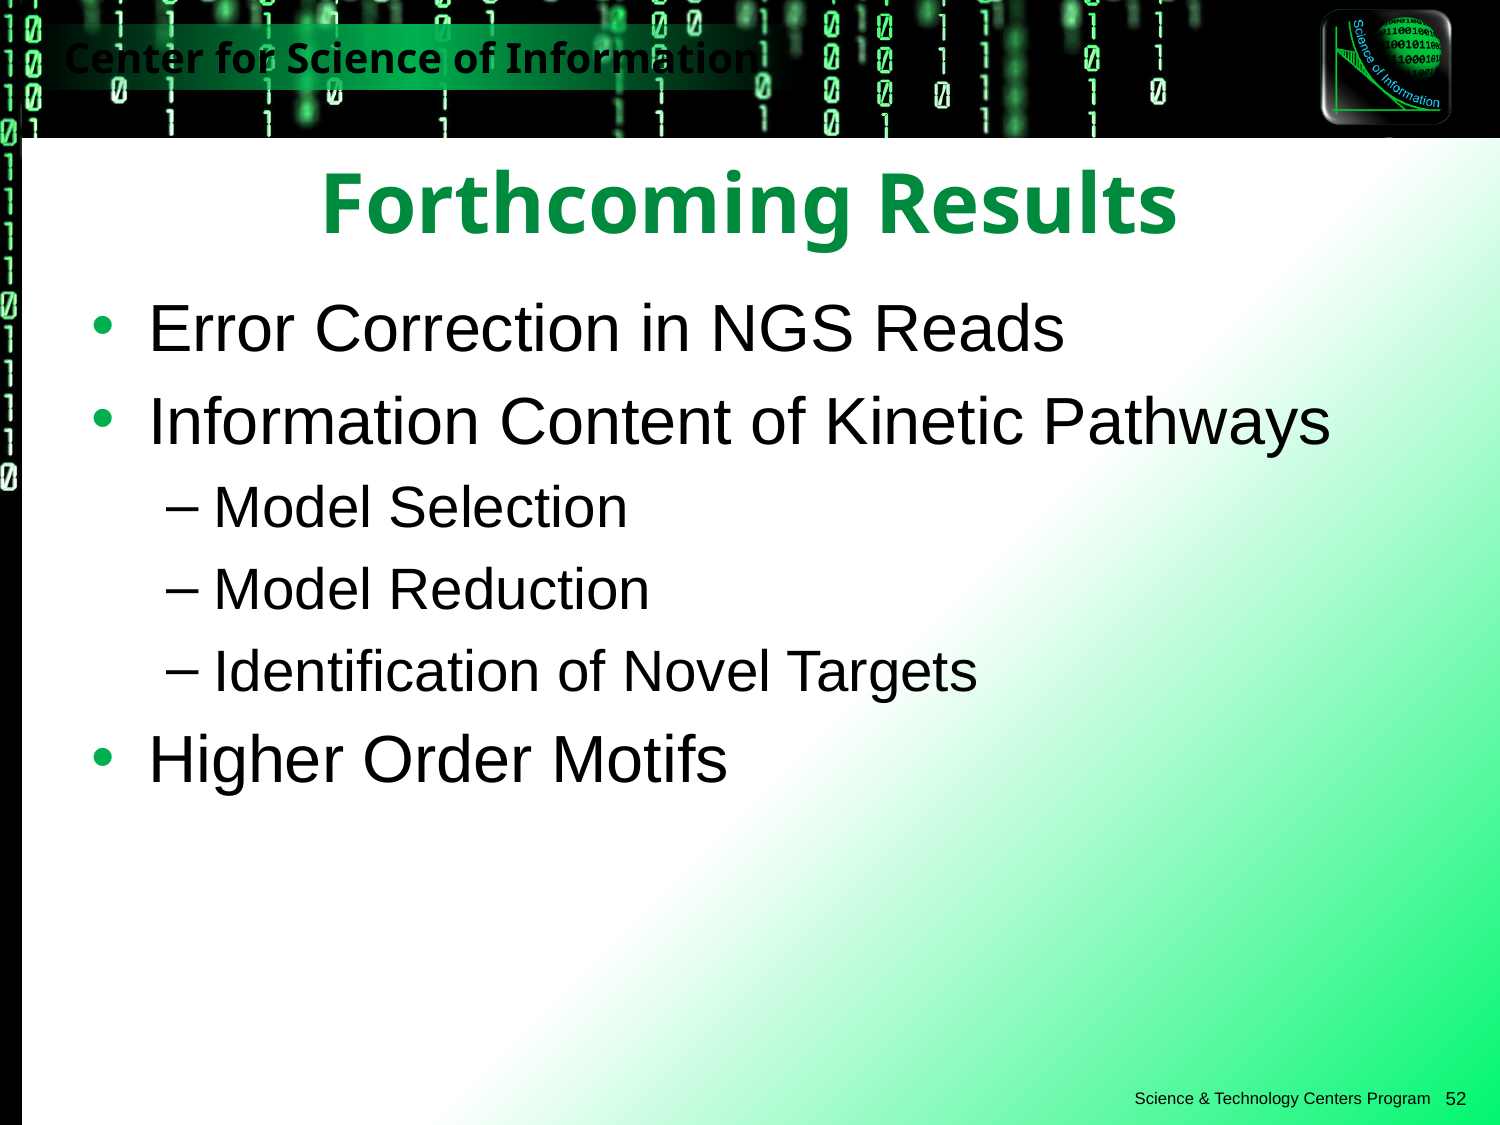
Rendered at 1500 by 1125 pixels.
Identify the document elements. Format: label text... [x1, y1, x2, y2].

picture [1320, 9, 1452, 125]
slide_number 52 [1381, 1068, 1482, 1125]
title Forthcoming Results [75, 137, 1425, 263]
picture [0, 0, 1218, 824]
list Error Correction in NGS Reads Information Content of Kinetic Pathways Model Selection Model Reduction Identification of Novel Targets Higher Order Motifs [76, 276, 1428, 970]
